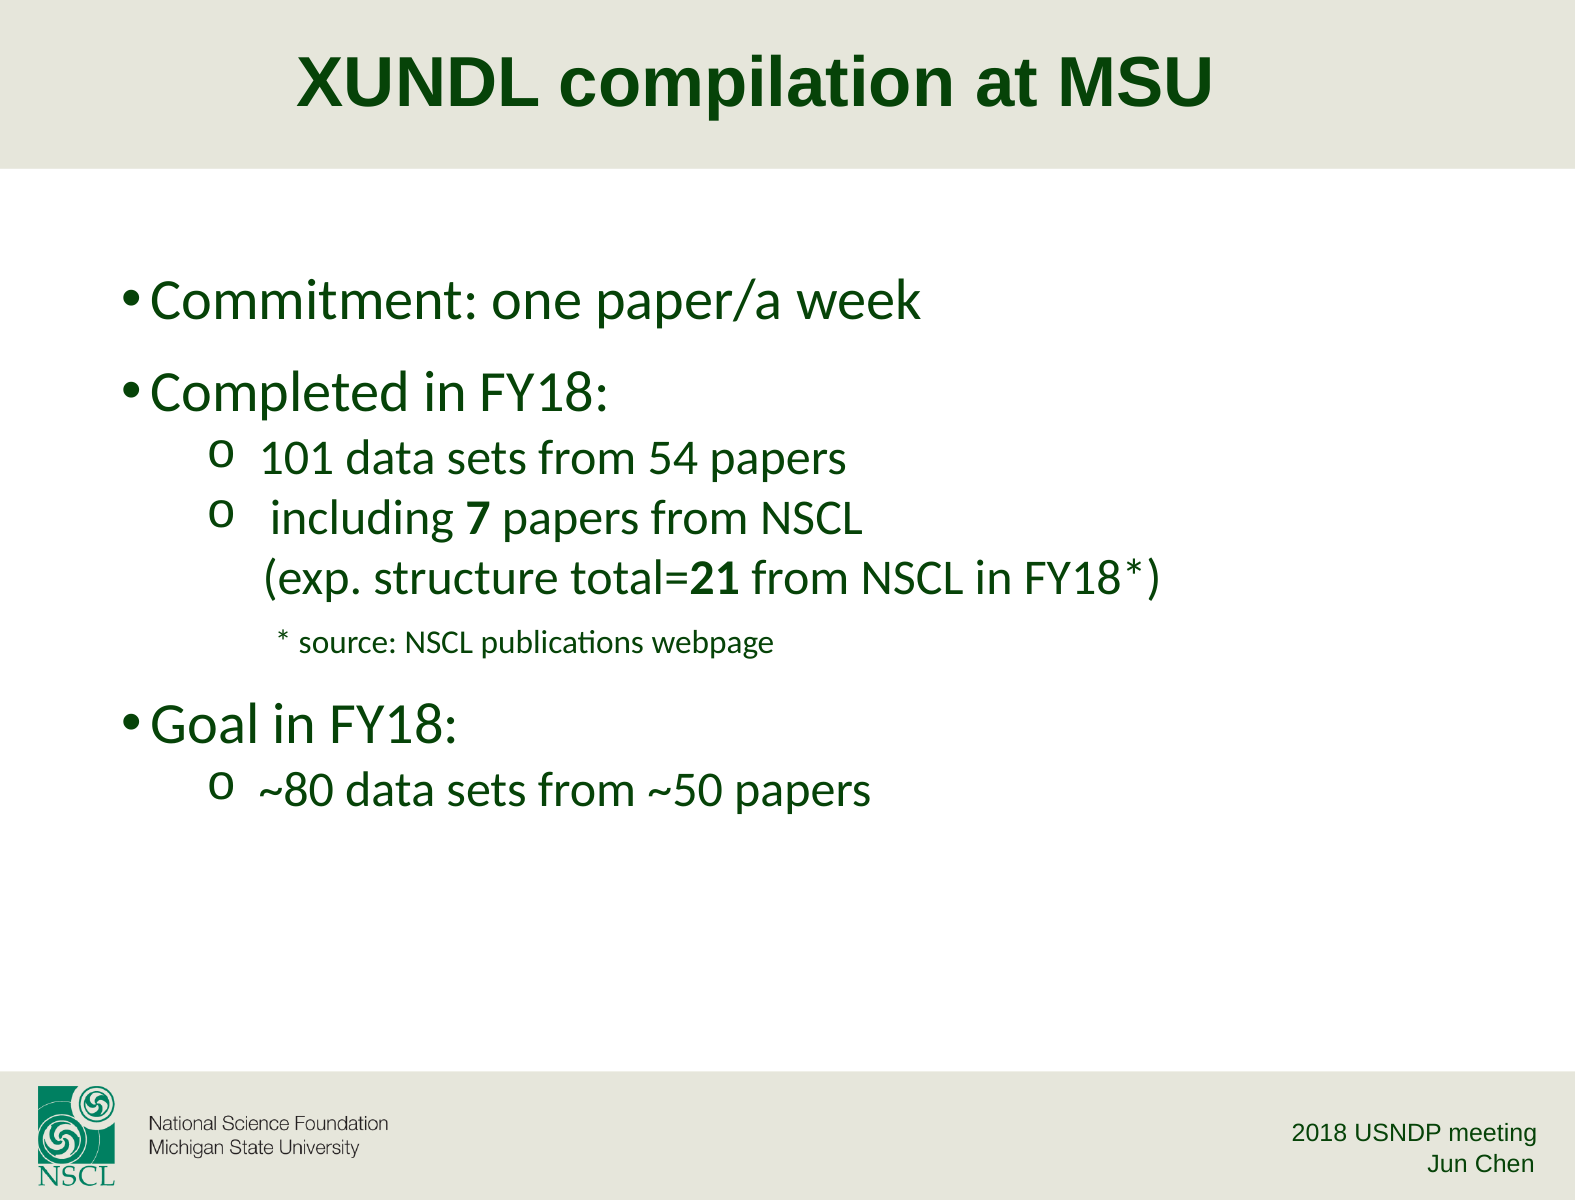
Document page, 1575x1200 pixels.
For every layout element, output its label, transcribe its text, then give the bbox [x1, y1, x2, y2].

text_box * source: NSCL publications webpage [174, 612, 944, 668]
title XUNDL compilation at MSU [43, 41, 1470, 127]
footer 2018 USNDP meeting [862, 1112, 1553, 1150]
text_box Commitment: one paper/a week Completed in FY18: 101 data sets from 54 papers including 7 papers from NSCL (exp. structure total=21 from NSCL in FY18*) Goal in FY18: ~80 data sets from ~50 papers [106, 261, 1407, 884]
slide_number Jun Chen [862, 1150, 1550, 1175]
picture [0, 0, 1575, 1200]
